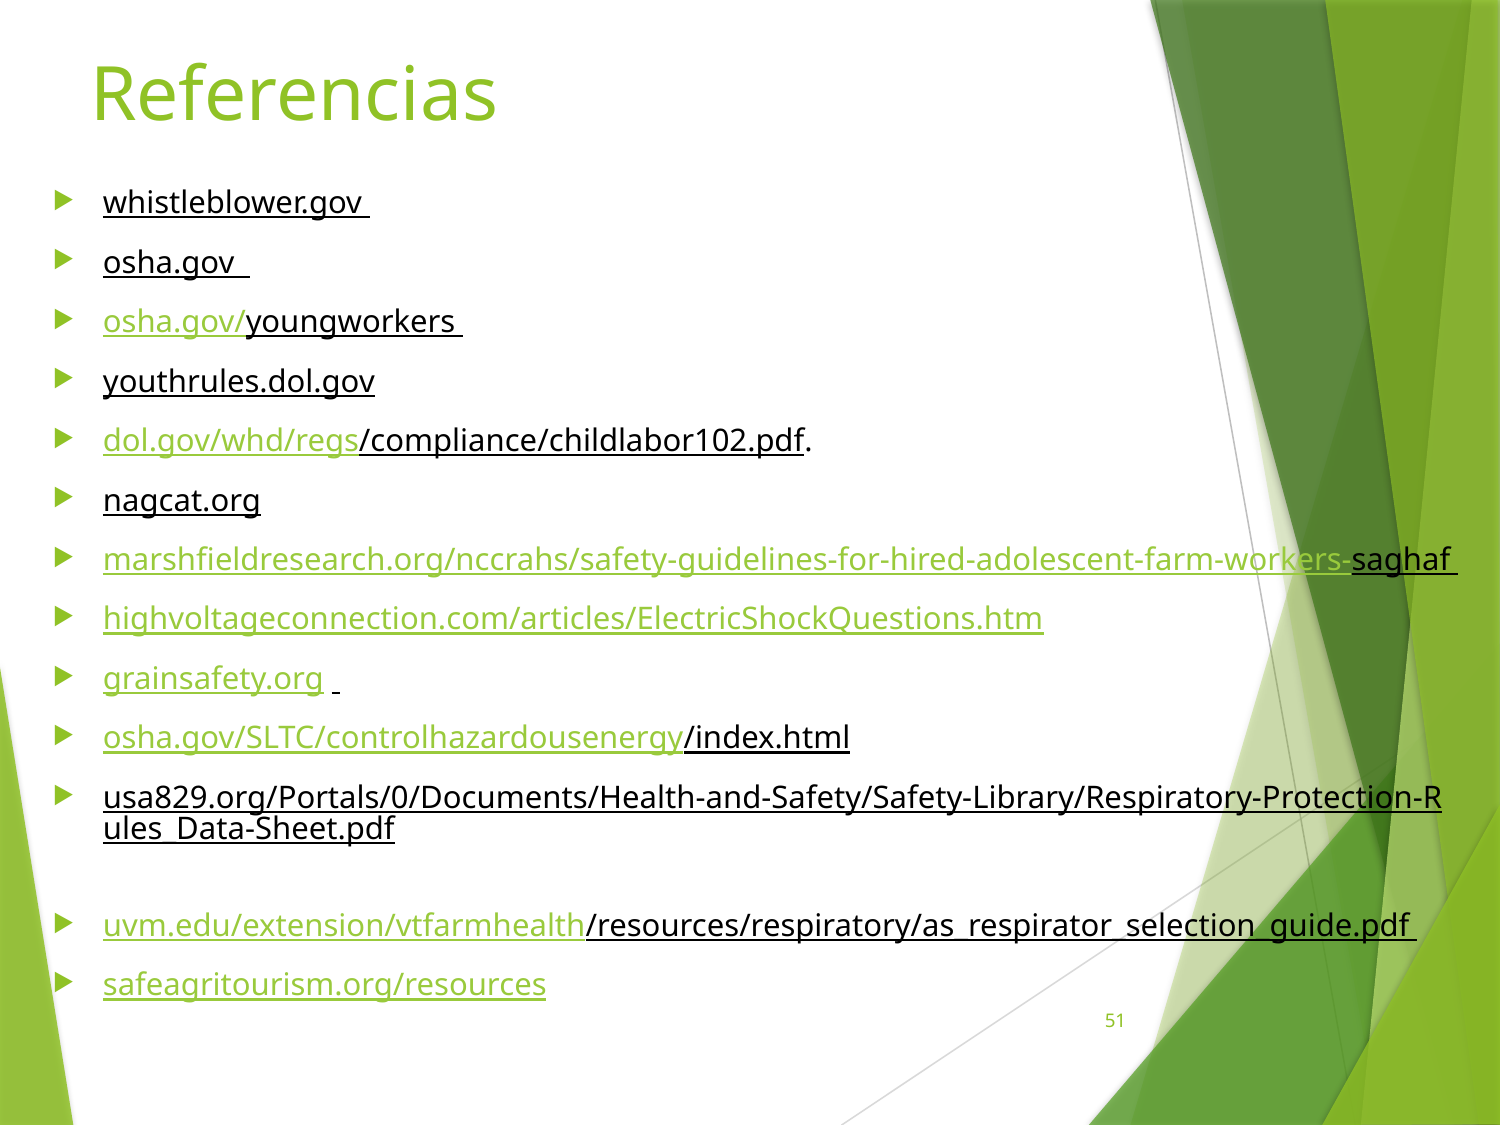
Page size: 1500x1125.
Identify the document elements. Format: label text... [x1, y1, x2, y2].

list whistleblower.gov osha.gov osha.gov/youngworkers youthrules.dol.gov dol.gov/whd/regs/compliance/childlabor102.pdf. nagcat.org marshfieldresearch.org/nccrahs/safety-guidelines-for-hired-adolescent-farm-workers-saghaf highvoltageconnection.com/articles/ElectricShockQuestions.htm grainsafety.org osha.gov/SLTC/controlhazardousenergy/index.html usa829.org/Portals/0/Documents/Health-and-Safety/Safety-Library/Respiratory-Protection-Rules_Data-Sheet.pdf uvm.edu/extension/vtfarmhealth/resources/respiratory/as_respirator_selection_guide.pdf safeagritourism.org/resources [37, 174, 1475, 1013]
slide_number 51 [1057, 991, 1142, 1051]
title Referencias [75, 37, 1425, 174]
